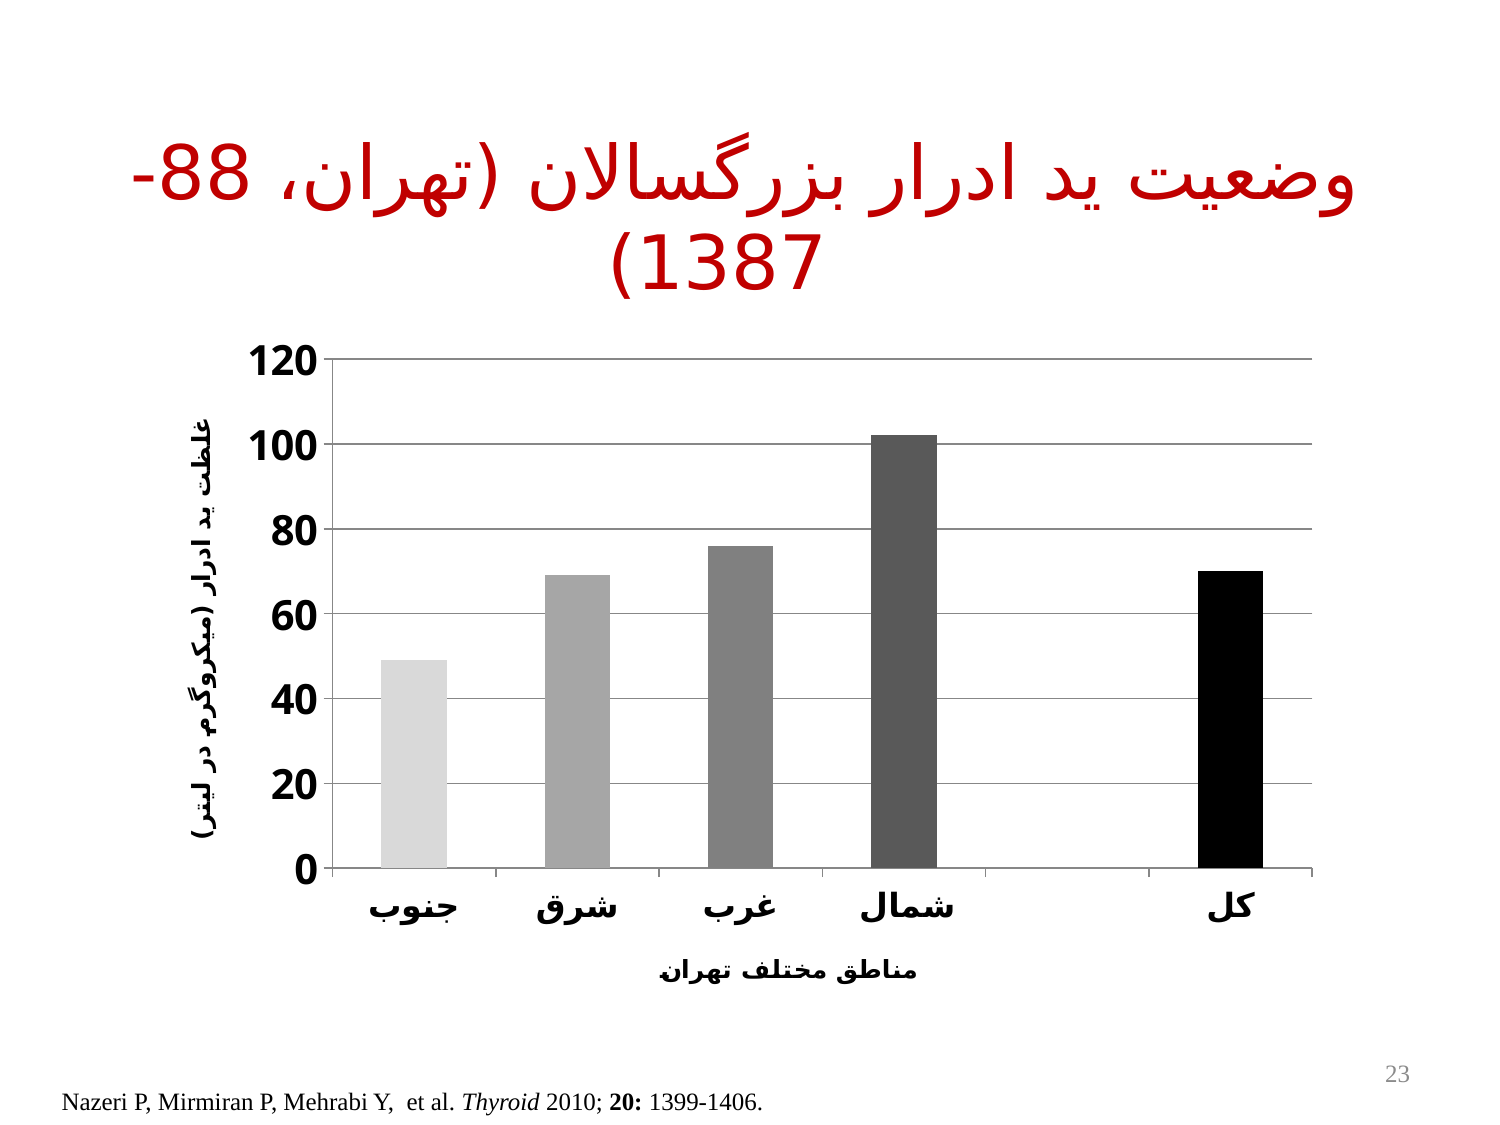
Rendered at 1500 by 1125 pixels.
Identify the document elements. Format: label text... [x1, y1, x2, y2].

list وضعیت ید ادرار بزرگسالان (تهران، 88-1387) [70, 117, 1421, 1008]
chart [152, 316, 1337, 1011]
slide_number 23 [1074, 1042, 1425, 1103]
text_box Nazeri P, Mirmiran P, Mehrabi Y, et al. Thyroid 2010; 20: 1399-1406. [46, 1078, 916, 1123]
